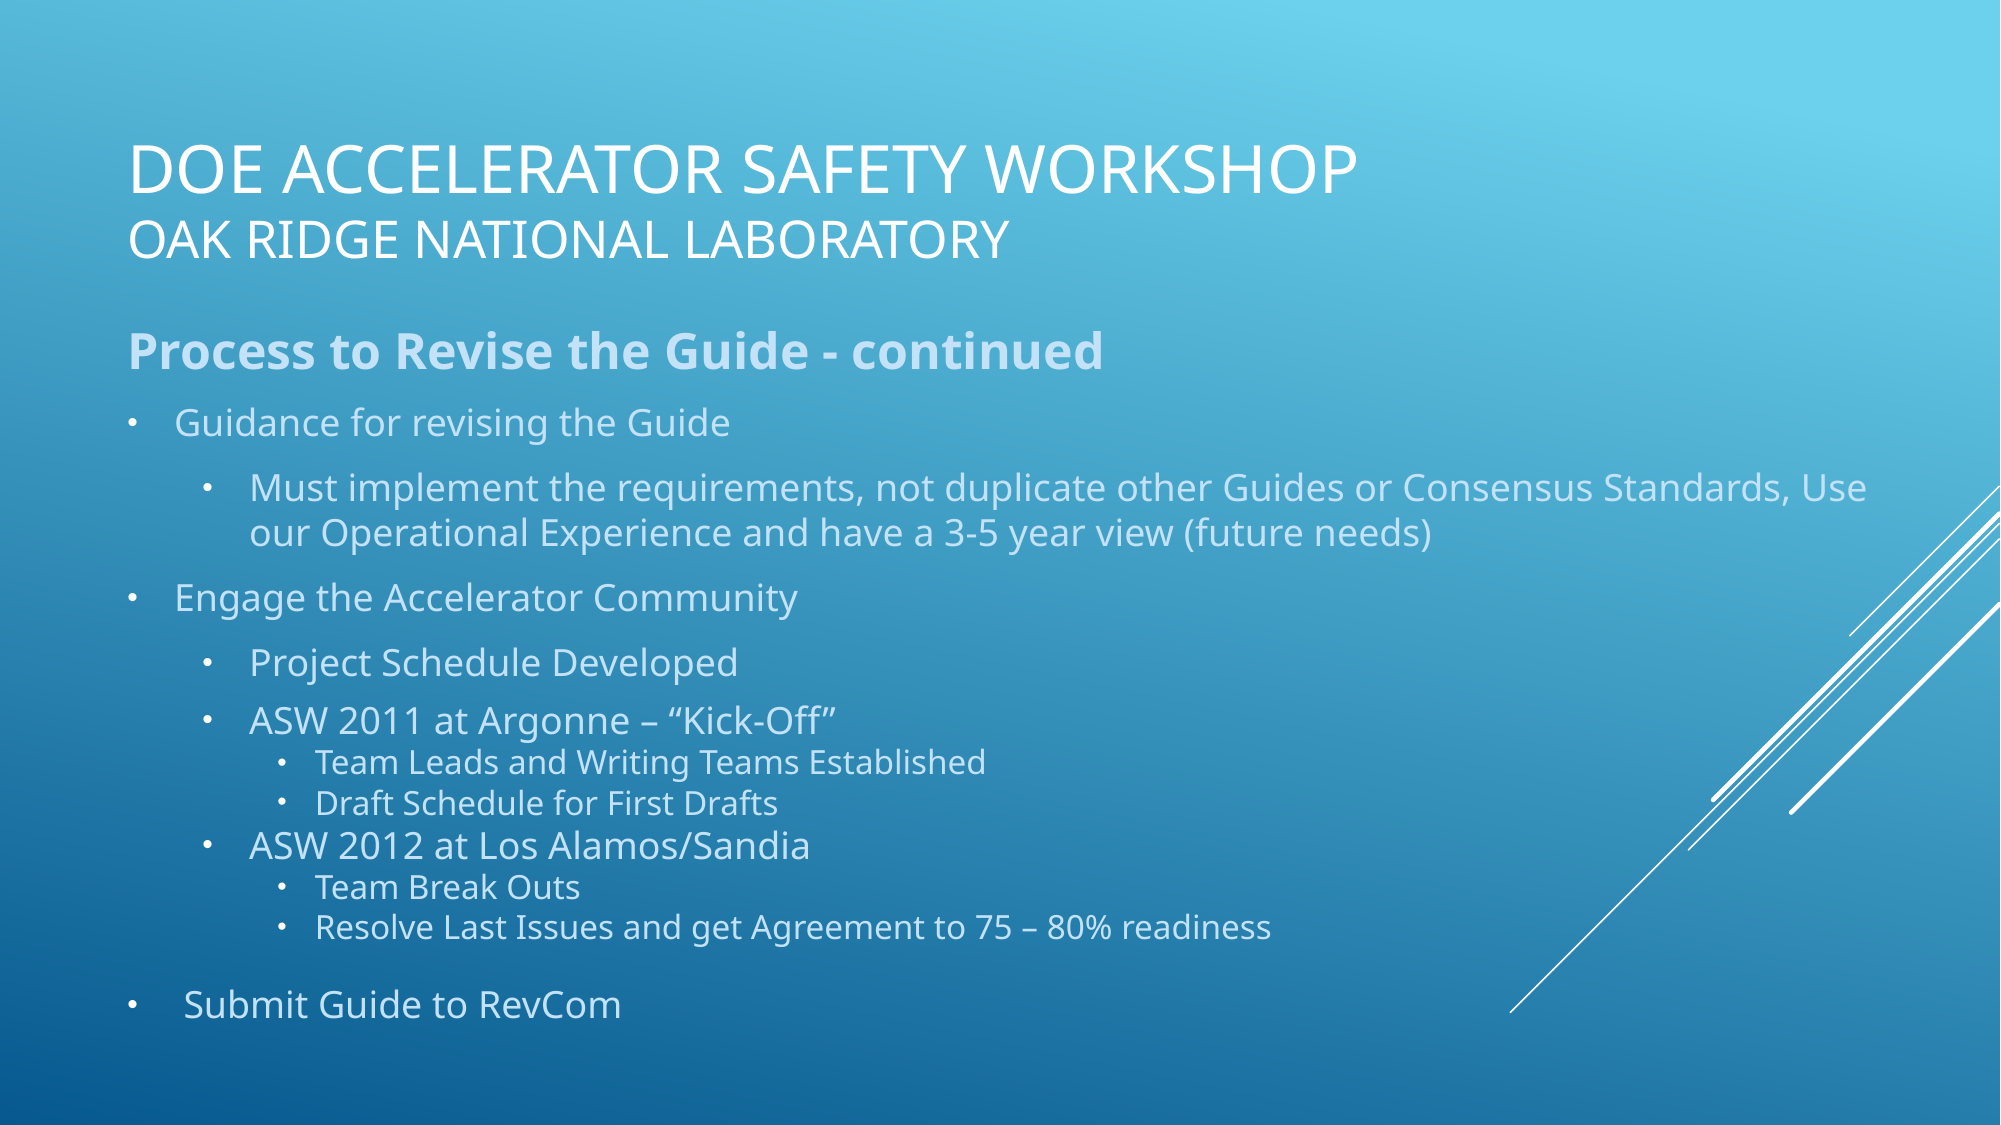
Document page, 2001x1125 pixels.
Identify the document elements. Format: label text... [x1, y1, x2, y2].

title DOE Accelerator Safety Workshop Oak Ridge National Laboratory [112, 61, 1513, 277]
list Process to Revise the Guide - continued Guidance for revising the Guide Must implement the requirements, not duplicate other Guides or Consensus Standards, Use our Operational Experience and have a 3-5 year view (future needs) Engage the Accelerator Community Project Schedule Developed ASW 2011 at Argonne – “Kick-Off” Team Leads and Writing Teams Established Draft Schedule for First Drafts ASW 2012 at Los Alamos/Sandia Team Break Outs Resolve Last Issues and get Agreement to 75 – 80% readiness Submit Guide to RevCom [112, 311, 1903, 1064]
